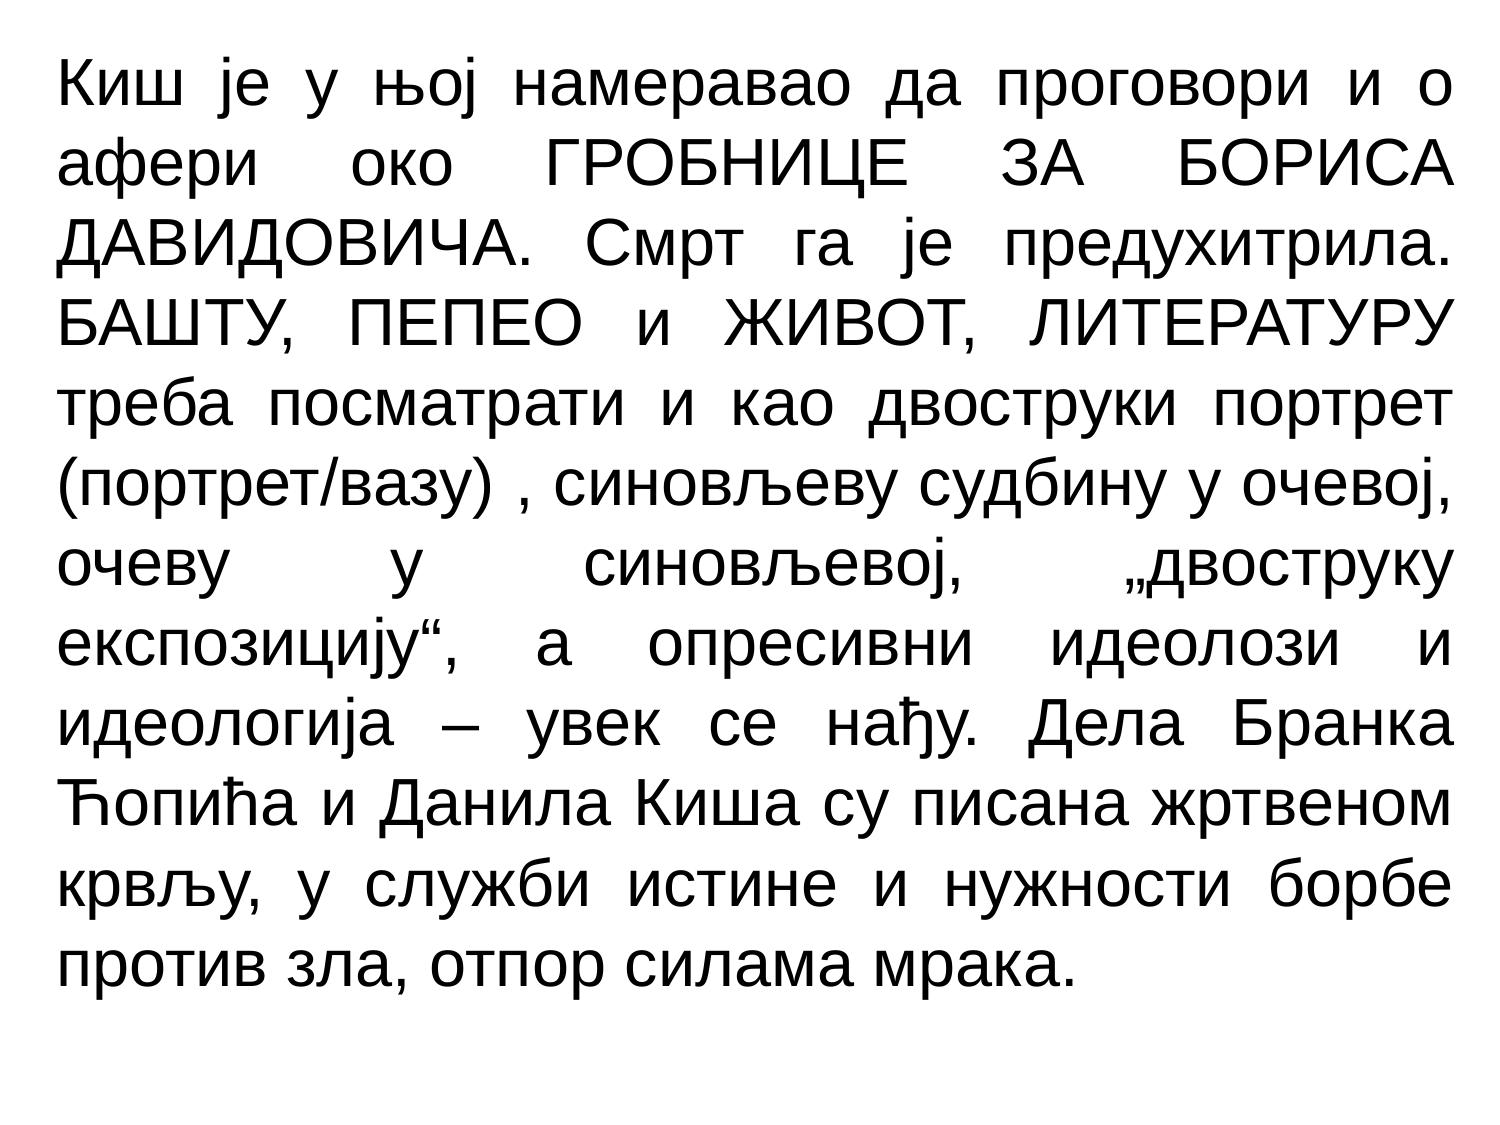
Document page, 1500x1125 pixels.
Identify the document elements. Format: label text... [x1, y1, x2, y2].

list Киш је у њој намеравао да проговори и о афери око ГРОБНИЦЕ ЗА БОРИСА ДАВИДОВИЧА. Смрт га је предухитрила. БАШТУ, ПЕПЕО и ЖИВОТ, ЛИТЕРАТУРУ треба посматрати и као двоструки портрет (портрет/вазу) , синовљеву судбину у очевој, очеву у синовљевој, „двоструку експозицију“, а опресивни идеолози и идеологија – увек се нађу. Дела Бранка Ћопића и Данила Киша су писана жртвеном крвљу, у служби истине и нужности борбе против зла, отпор силама мрака. [41, 30, 1471, 1071]
